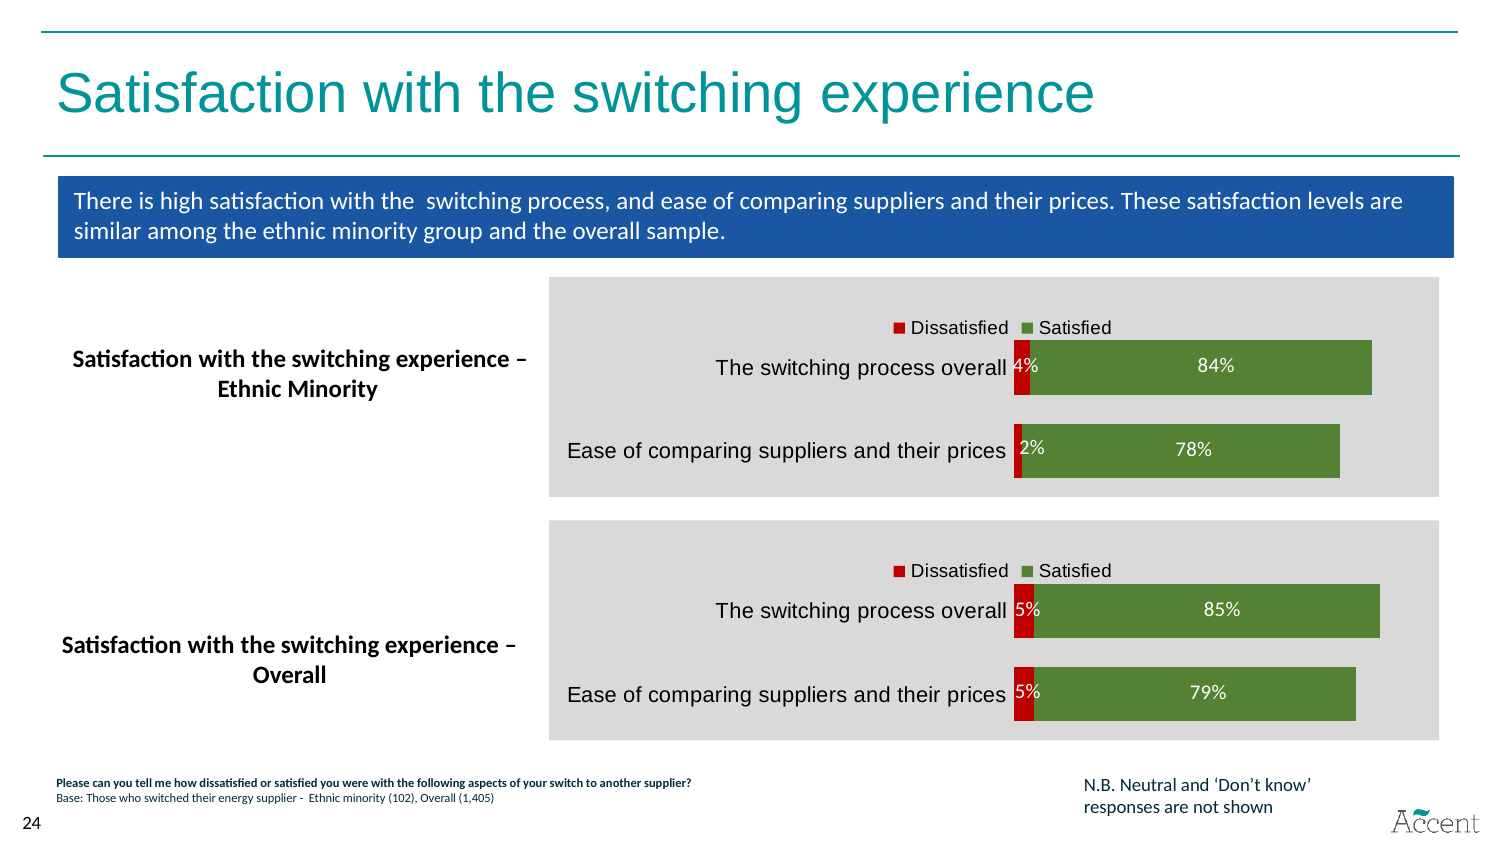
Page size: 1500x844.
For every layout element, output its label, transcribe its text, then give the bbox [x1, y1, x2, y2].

text_box Satisfaction with the switching experience – Ethnic Minority [41, 334, 543, 410]
chart [548, 520, 1440, 741]
text_box N.B. Neutral and ‘Don’t know’ responses are not shown [1068, 764, 1388, 828]
text_box Please can you tell me how dissatisfied or satisfied you were with the following aspects of your switch to another supplier? Base: Those who switched their energy supplier - Ethnic minority (102), Overall (1,405) [41, 767, 1317, 829]
picture [1387, 805, 1486, 836]
text_box 24 [0, 799, 63, 844]
title Satisfaction with the switching experience [41, 32, 1459, 157]
chart [548, 276, 1440, 498]
text_box There is high satisfaction with the switching process, and ease of comparing suppliers and their prices. These satisfaction levels are similar among the ethnic minority group and the overall sample. [58, 177, 1453, 258]
text_box Satisfaction with the switching experience – Overall [30, 621, 543, 696]
